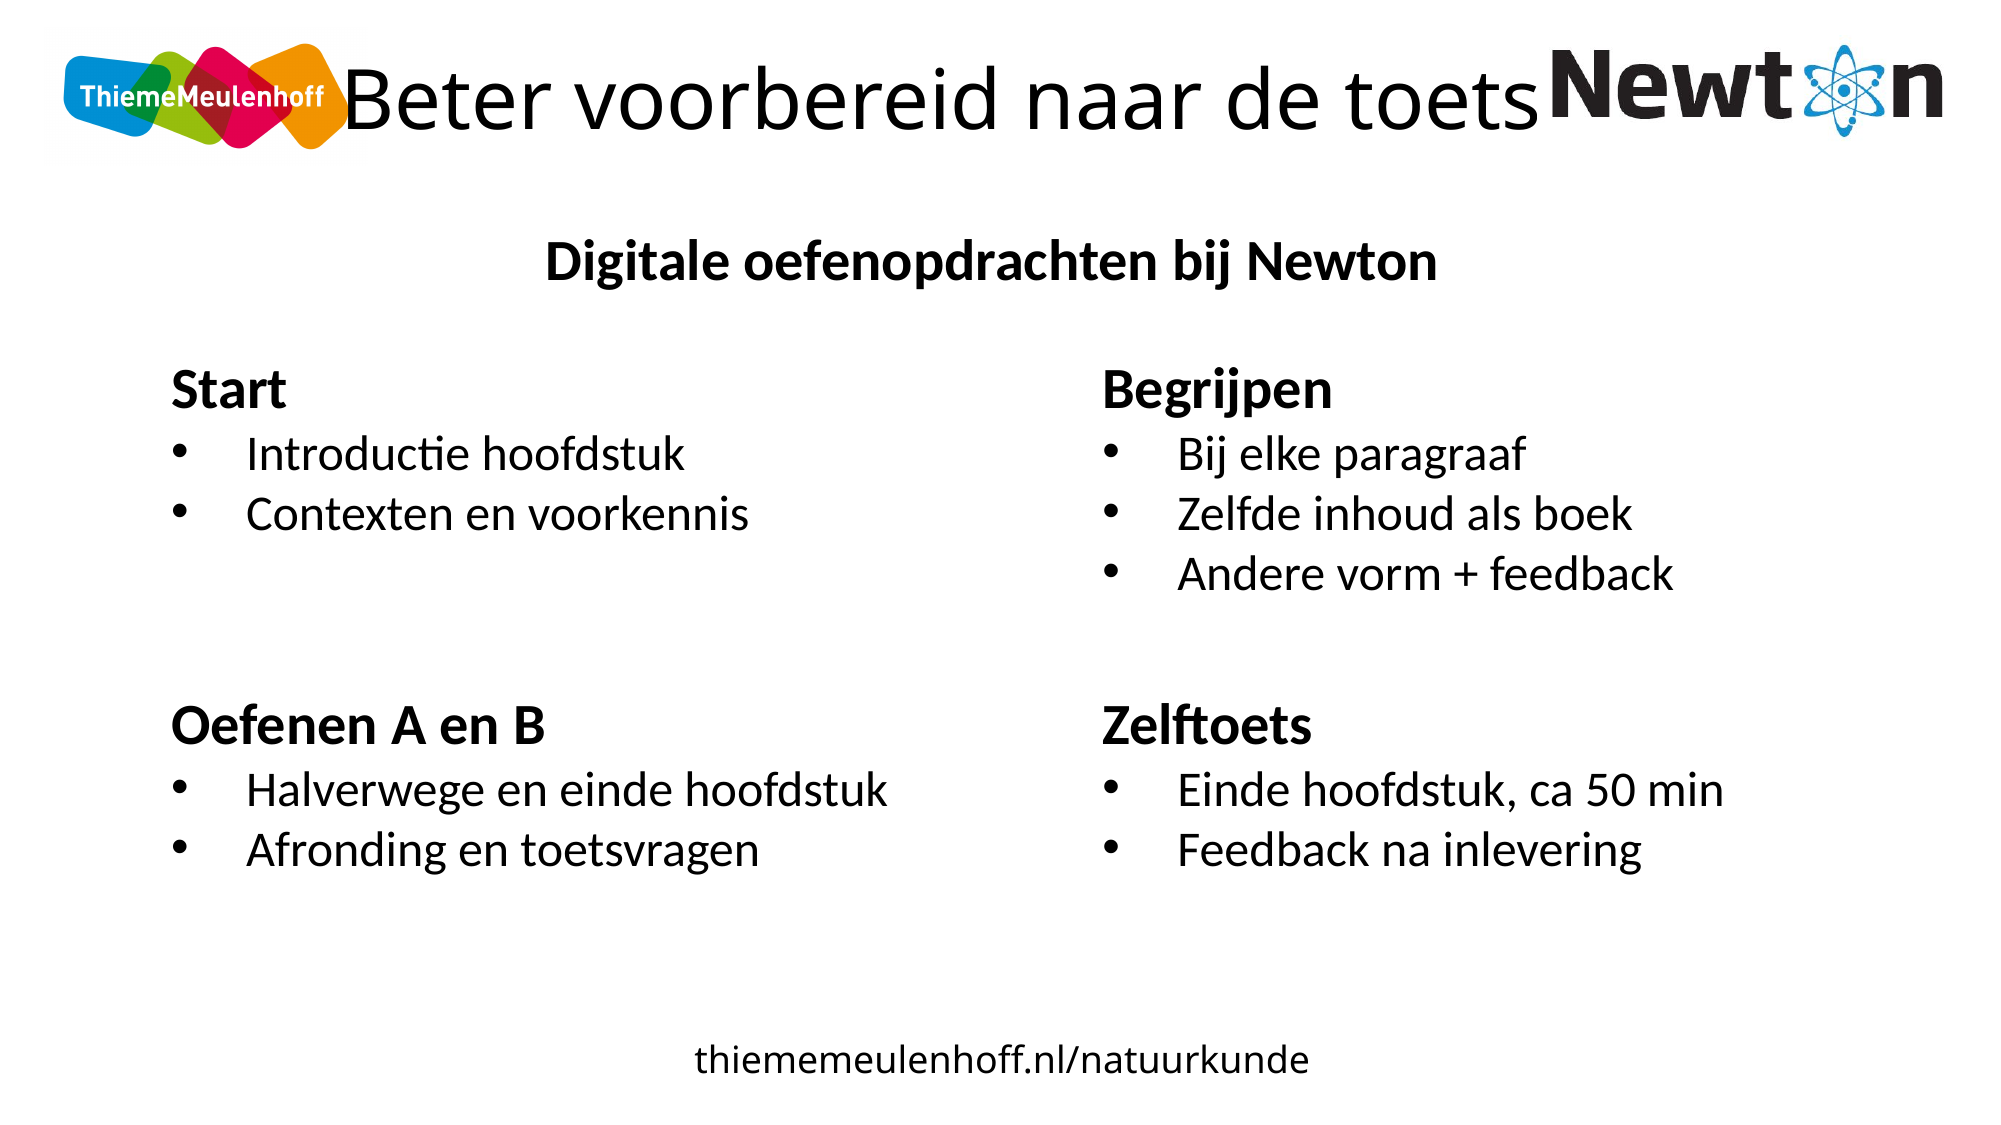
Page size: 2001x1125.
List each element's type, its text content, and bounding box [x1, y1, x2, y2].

text_box Start Introductie hoofdstuk Contexten en voorkennis [156, 342, 967, 668]
picture [1537, 35, 1956, 144]
picture [44, 27, 368, 166]
title Beter voorbereid naar de toets [368, 29, 1672, 156]
text_box Oefenen A en B Halverwege en einde hoofdstuk Afronding en toetsvragen [156, 679, 967, 1004]
text_box Zelftoets Einde hoofdstuk, ca 50 min Feedback na inlevering [1087, 679, 1898, 1004]
text_box Begrijpen Bij elke paragraaf Zelfde inhoud als boek Andere vorm + feedback [1087, 342, 1898, 679]
text_box thiememeulenhoff.nl/natuurkunde [477, 1028, 1528, 1089]
text_box Digitale oefenopdrachten bij Newton [156, 214, 1829, 300]
